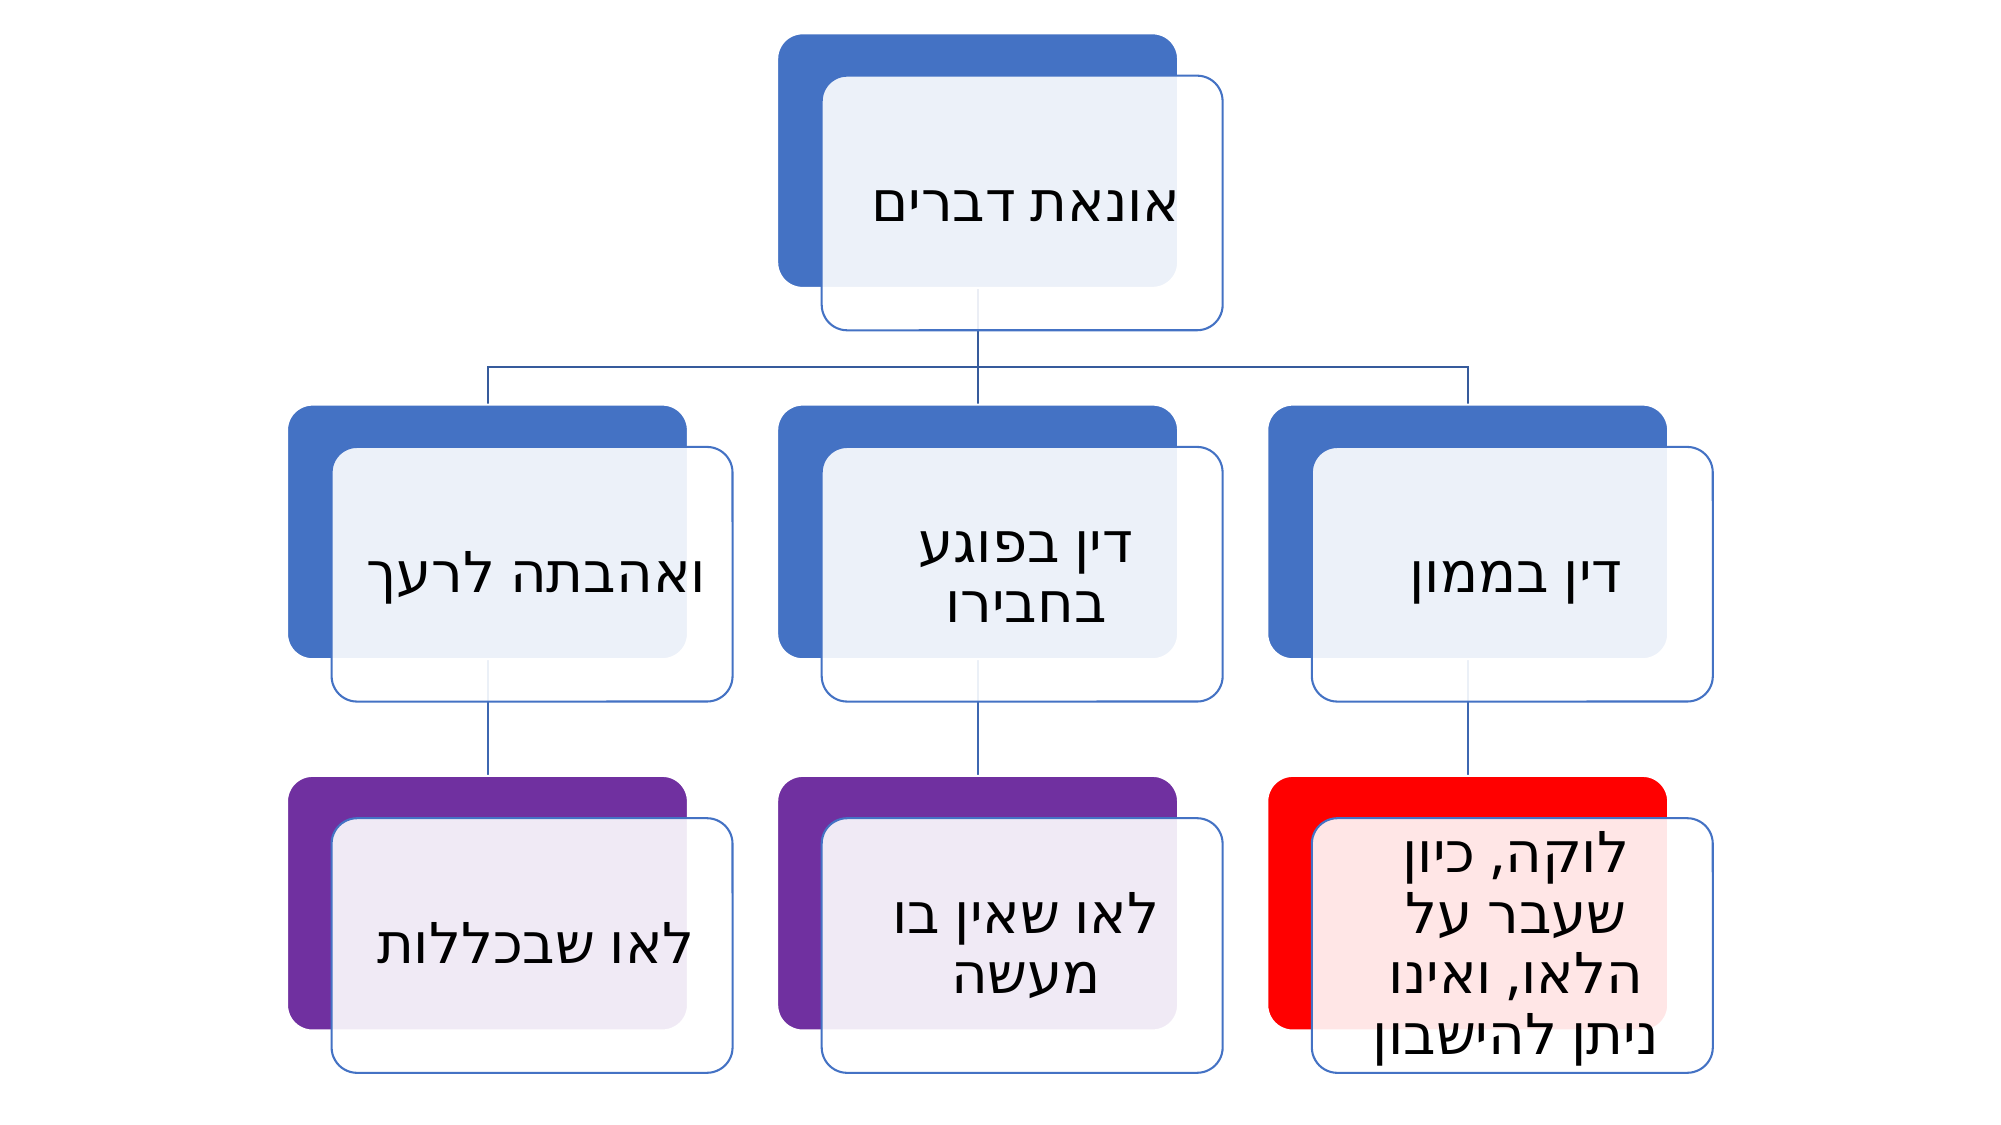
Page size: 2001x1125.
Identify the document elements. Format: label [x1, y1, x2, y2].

list [137, 32, 1863, 1074]
